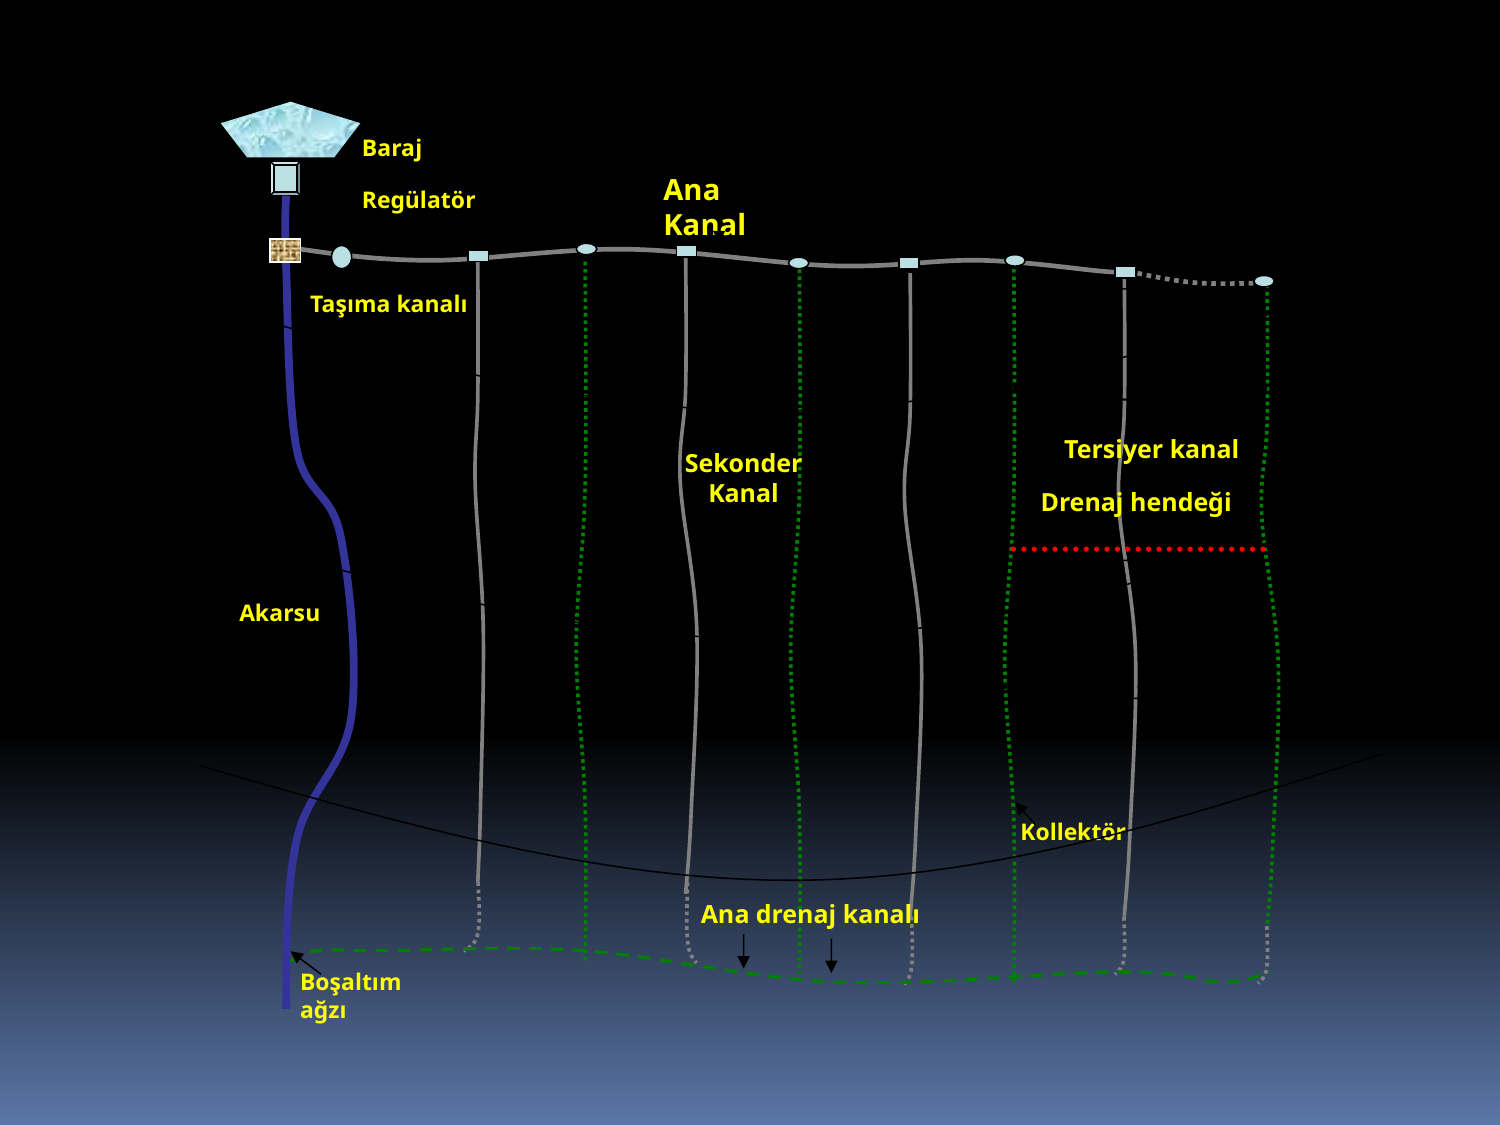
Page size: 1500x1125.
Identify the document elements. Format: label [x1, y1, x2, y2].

text_box [147, 65, 1436, 1044]
